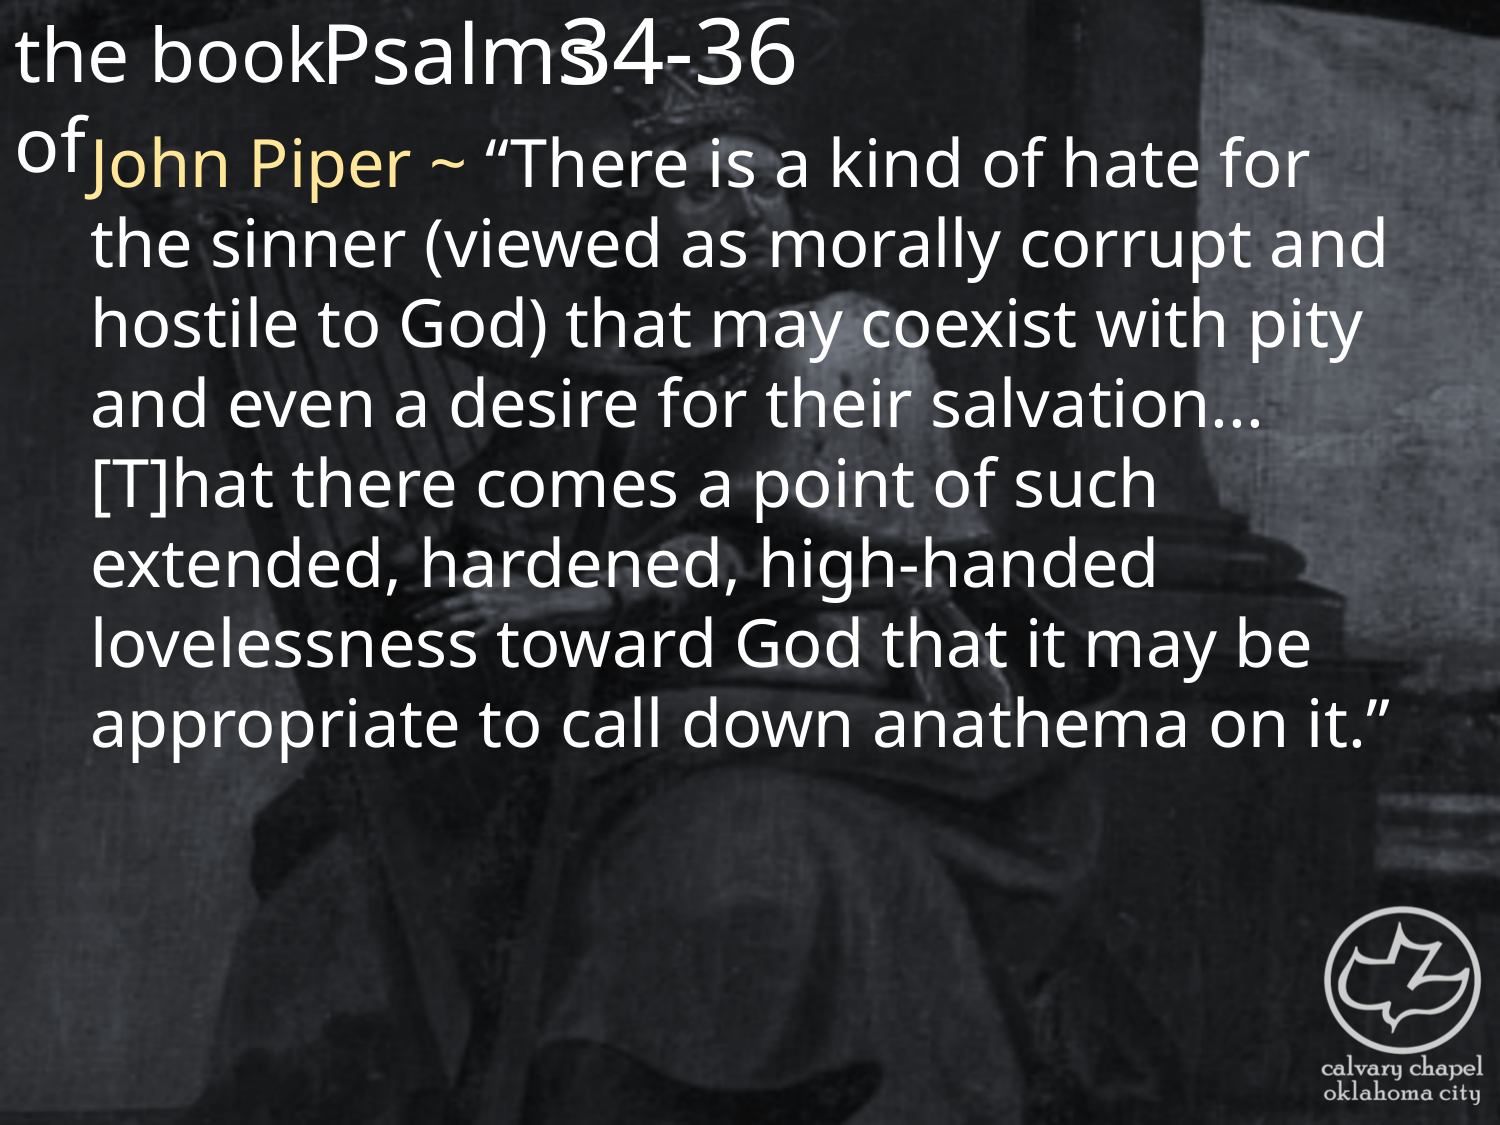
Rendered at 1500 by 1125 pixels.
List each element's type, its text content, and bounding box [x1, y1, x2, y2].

text_box Psalms [419, 0, 545, 109]
picture [0, 0, 1500, 1125]
text_box 34-36 [545, 0, 964, 111]
text_box John Piper ~ “There is a kind of hate for the sinner (viewed as morally corrupt and hostile to God) that may coexist with pity and even a desire for their salvation... [T]hat there comes a point of such extended, hardened, high-handed lovelessness toward God that it may be appropriate to call down anathema on it.” [75, 113, 1426, 768]
text_box the book of [0, 0, 419, 195]
